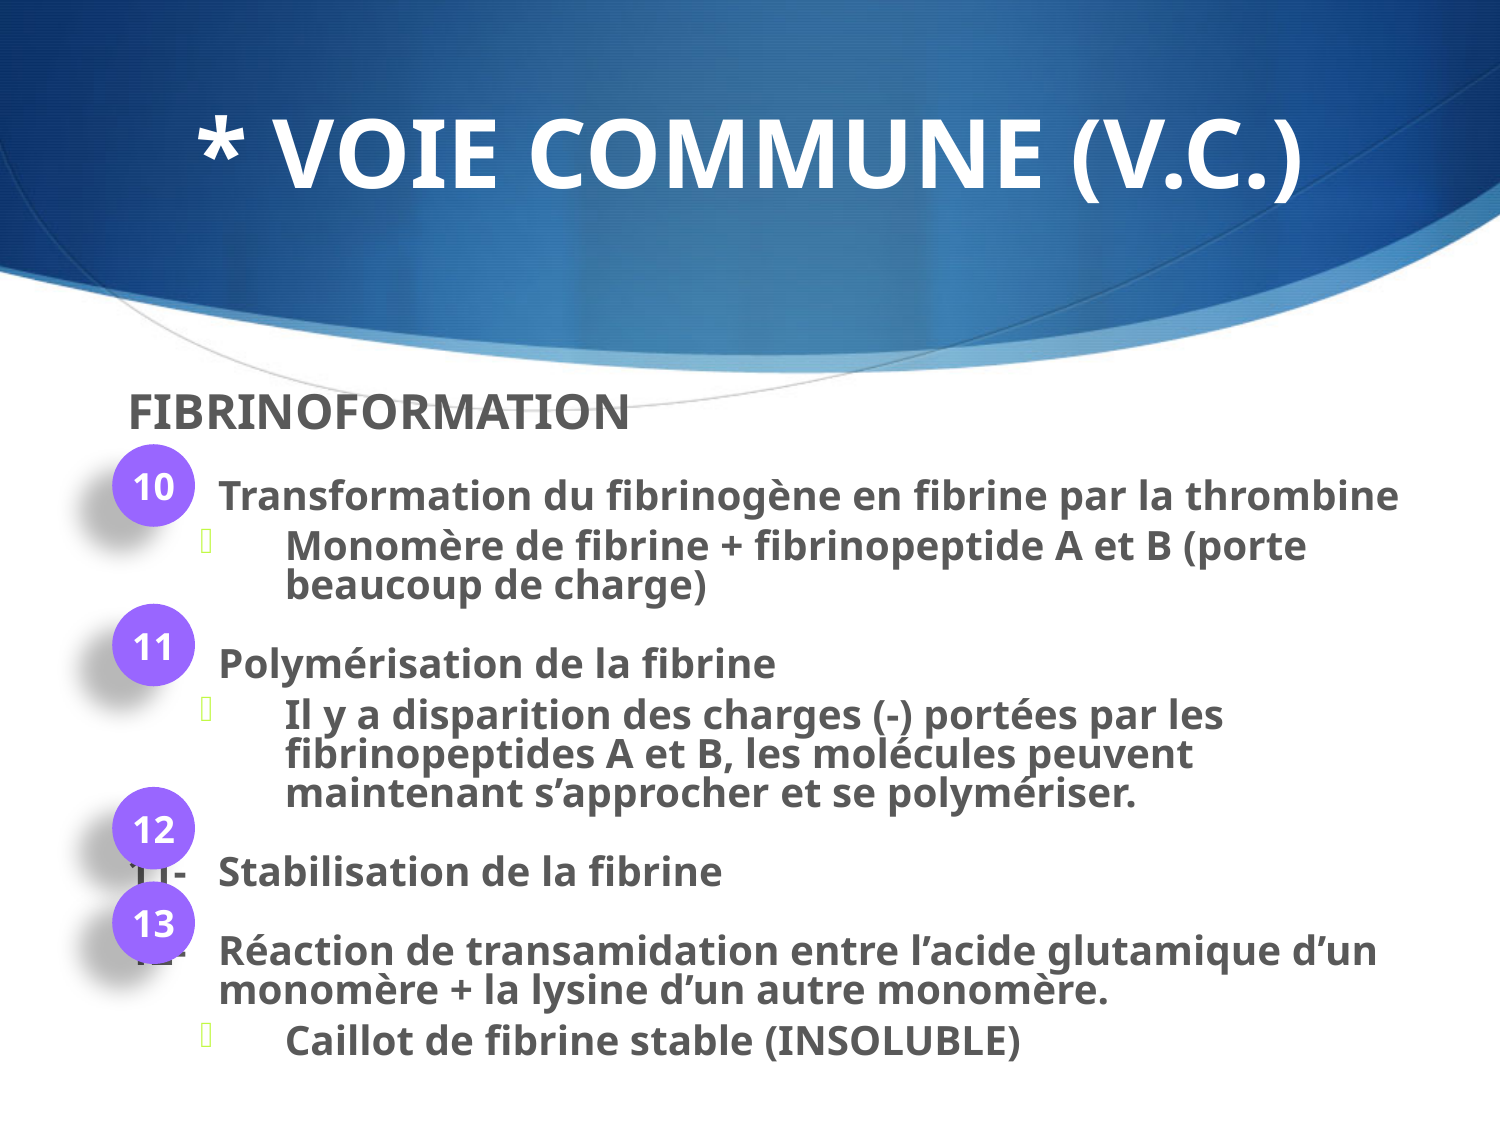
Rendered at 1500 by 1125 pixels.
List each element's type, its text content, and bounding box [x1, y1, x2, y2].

text_box 13 [112, 881, 196, 965]
text_box 12 [112, 786, 196, 870]
text_box 11 [112, 603, 196, 687]
list FIBRINOFORMATION 9- Transformation du fibrinogène en fibrine par la thrombine Monomère de fibrine + fibrinopeptide A et B (porte beaucoup de charge) 10- Polymérisation de la fibrine Il y a disparition des charges (-) portées par les fibrinopeptides A et B, les molécules peuvent maintenant s’approcher et se polymériser. 11- Stabilisation de la fibrine 12- Réaction de transamidation entre l’acide glutamique d’un monomère + la lysine d’un autre monomère. Caillot de fibrine stable (INSOLUBLE) [112, 384, 1447, 1083]
text_box 10 [112, 444, 196, 527]
title * VOIE COMMUNE (V.C.) [75, 56, 1425, 245]
picture [0, 0, 1500, 1125]
